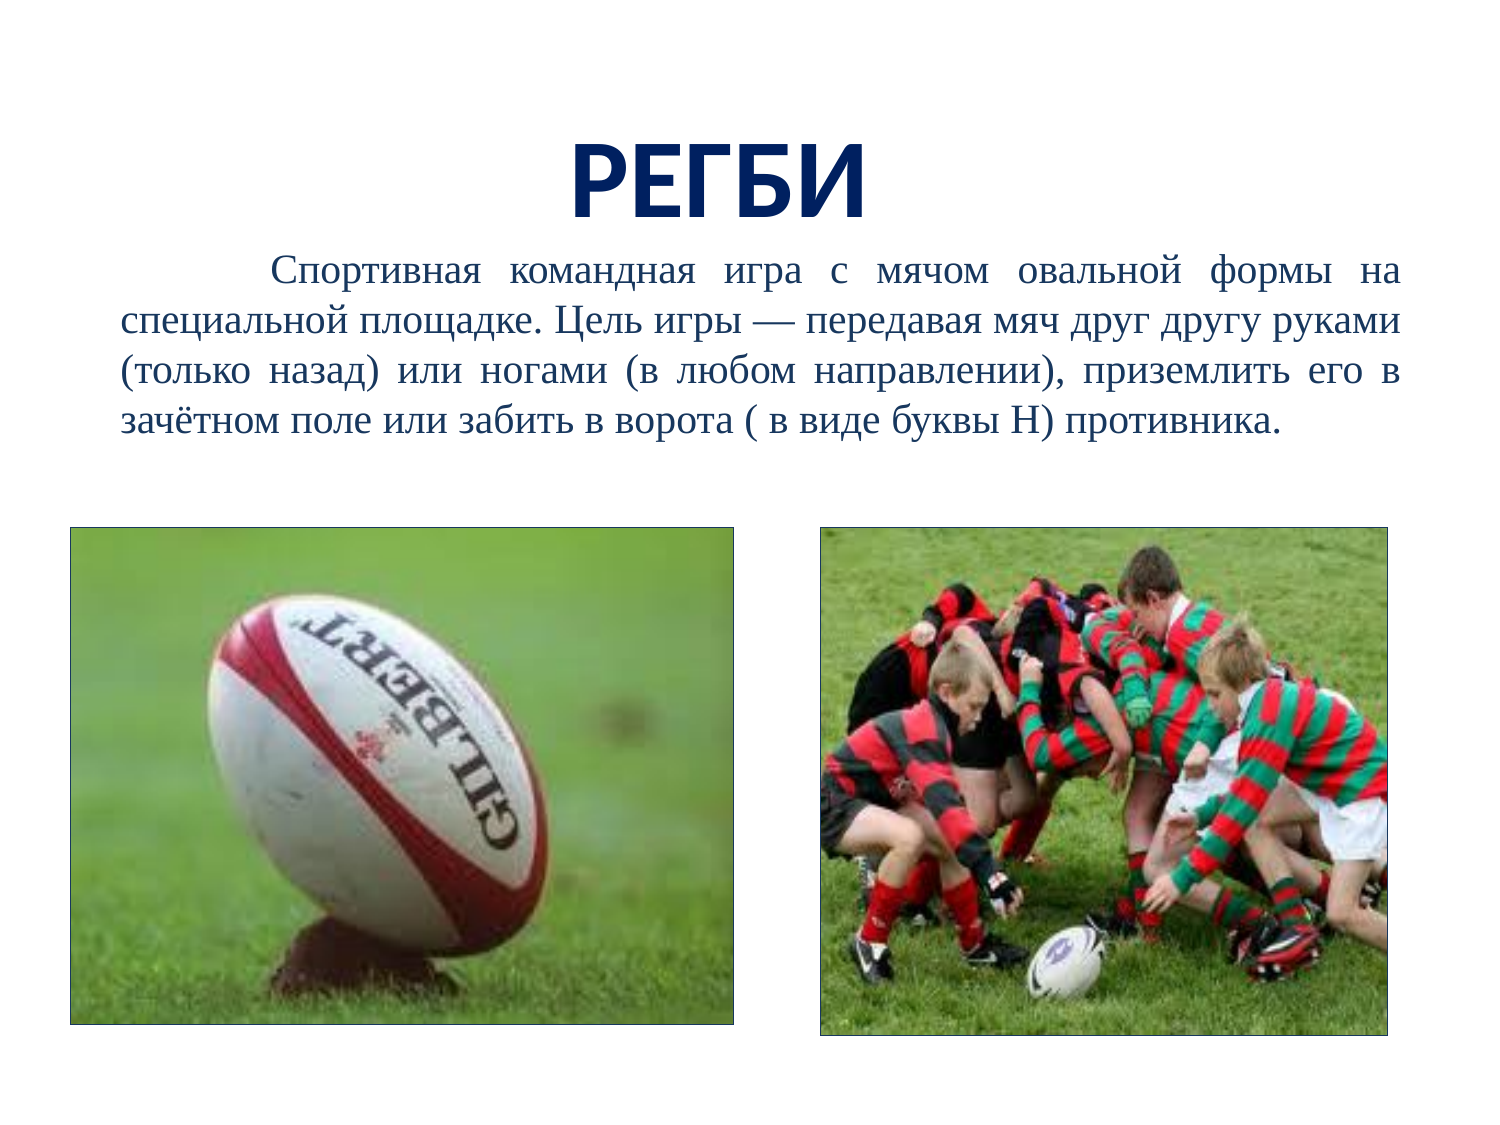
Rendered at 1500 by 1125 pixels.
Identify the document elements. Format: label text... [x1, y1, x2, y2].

list Спортивная командная игра с мячом овальной формы на специальной площадке. Цель игры — передавая мяч друг другу руками (только назад) или ногами (в любом направлении), приземлить его в зачётном поле или забить в ворота ( в виде буквы Н) противника. [105, 234, 1417, 447]
picture [820, 527, 1388, 1036]
title РЕГБИ [269, 105, 1170, 234]
picture [70, 527, 734, 1025]
